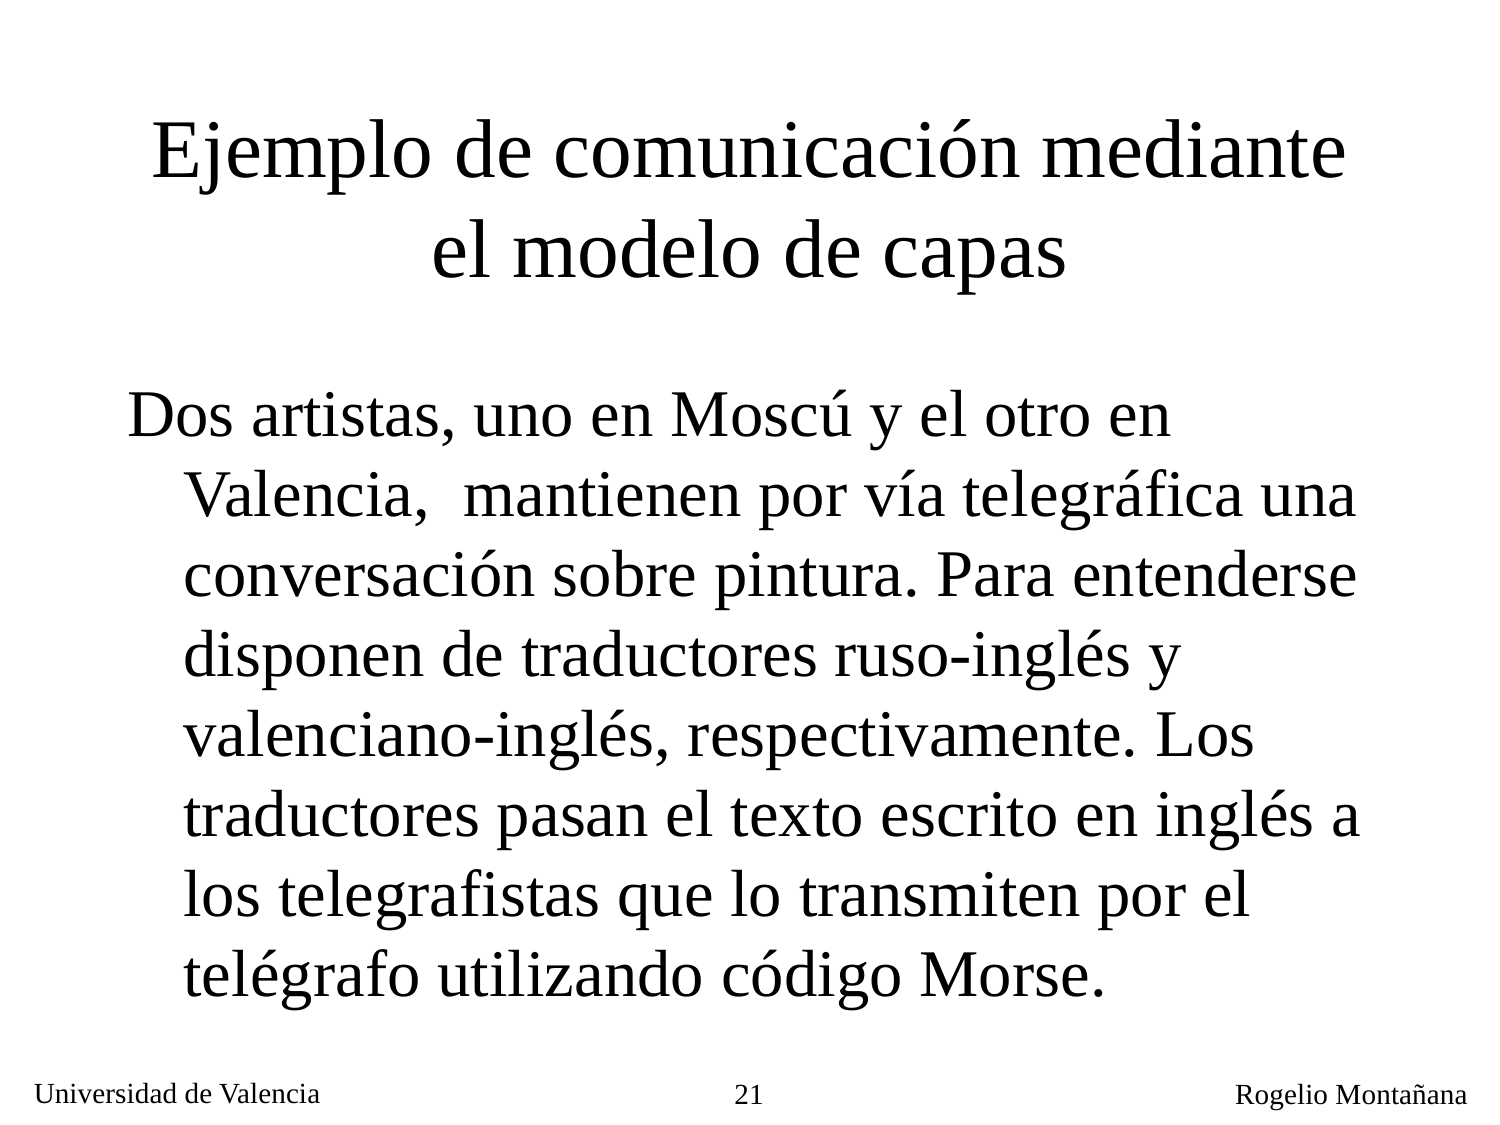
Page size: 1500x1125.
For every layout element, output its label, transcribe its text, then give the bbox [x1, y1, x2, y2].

text_box Dos artistas, uno en Moscú y el otro en Valencia, mantienen por vía telegráfica una conversación sobre pintura. Para entenderse disponen de traductores ruso-inglés y valenciano-inglés, respectivamente. Los traductores pasan el texto escrito en inglés a los telegrafistas que lo transmiten por el telégrafo utilizando código Morse. [112, 362, 1388, 1038]
text_box Ejemplo de comunicación mediante el modelo de capas [112, 99, 1388, 288]
slide_number 21 [619, 1067, 780, 1116]
